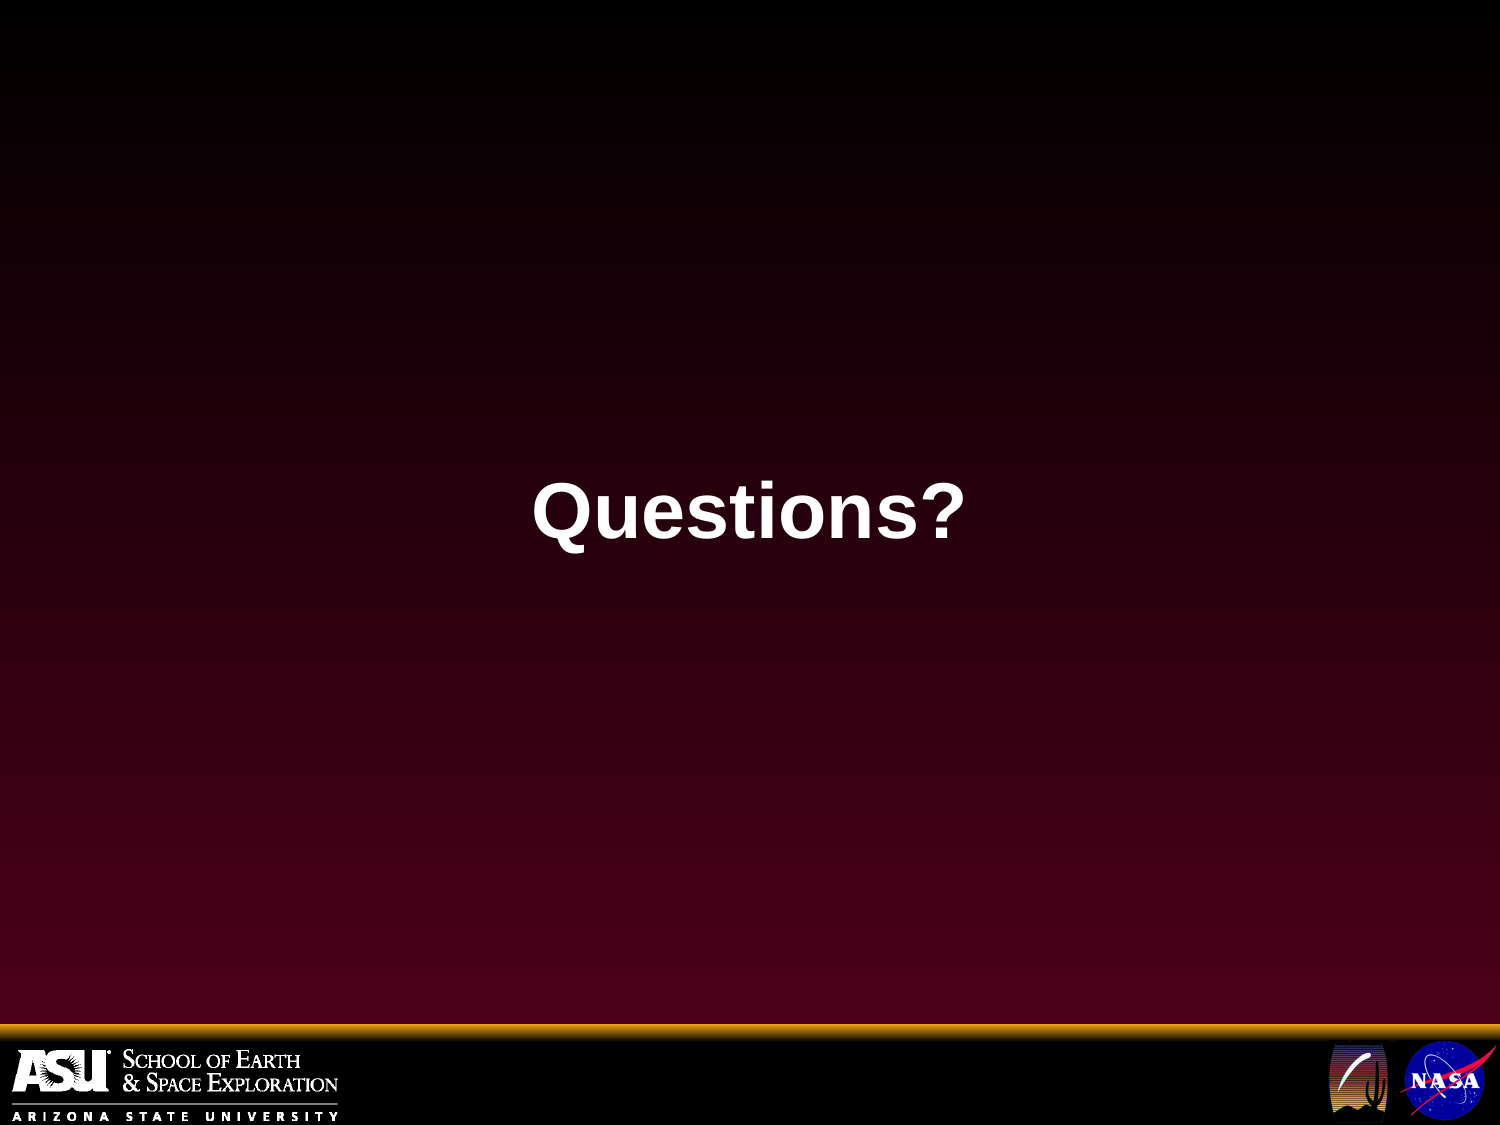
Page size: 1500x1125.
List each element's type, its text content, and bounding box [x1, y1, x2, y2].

title Questions? [62, 437, 1438, 588]
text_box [12, 1040, 1498, 1123]
